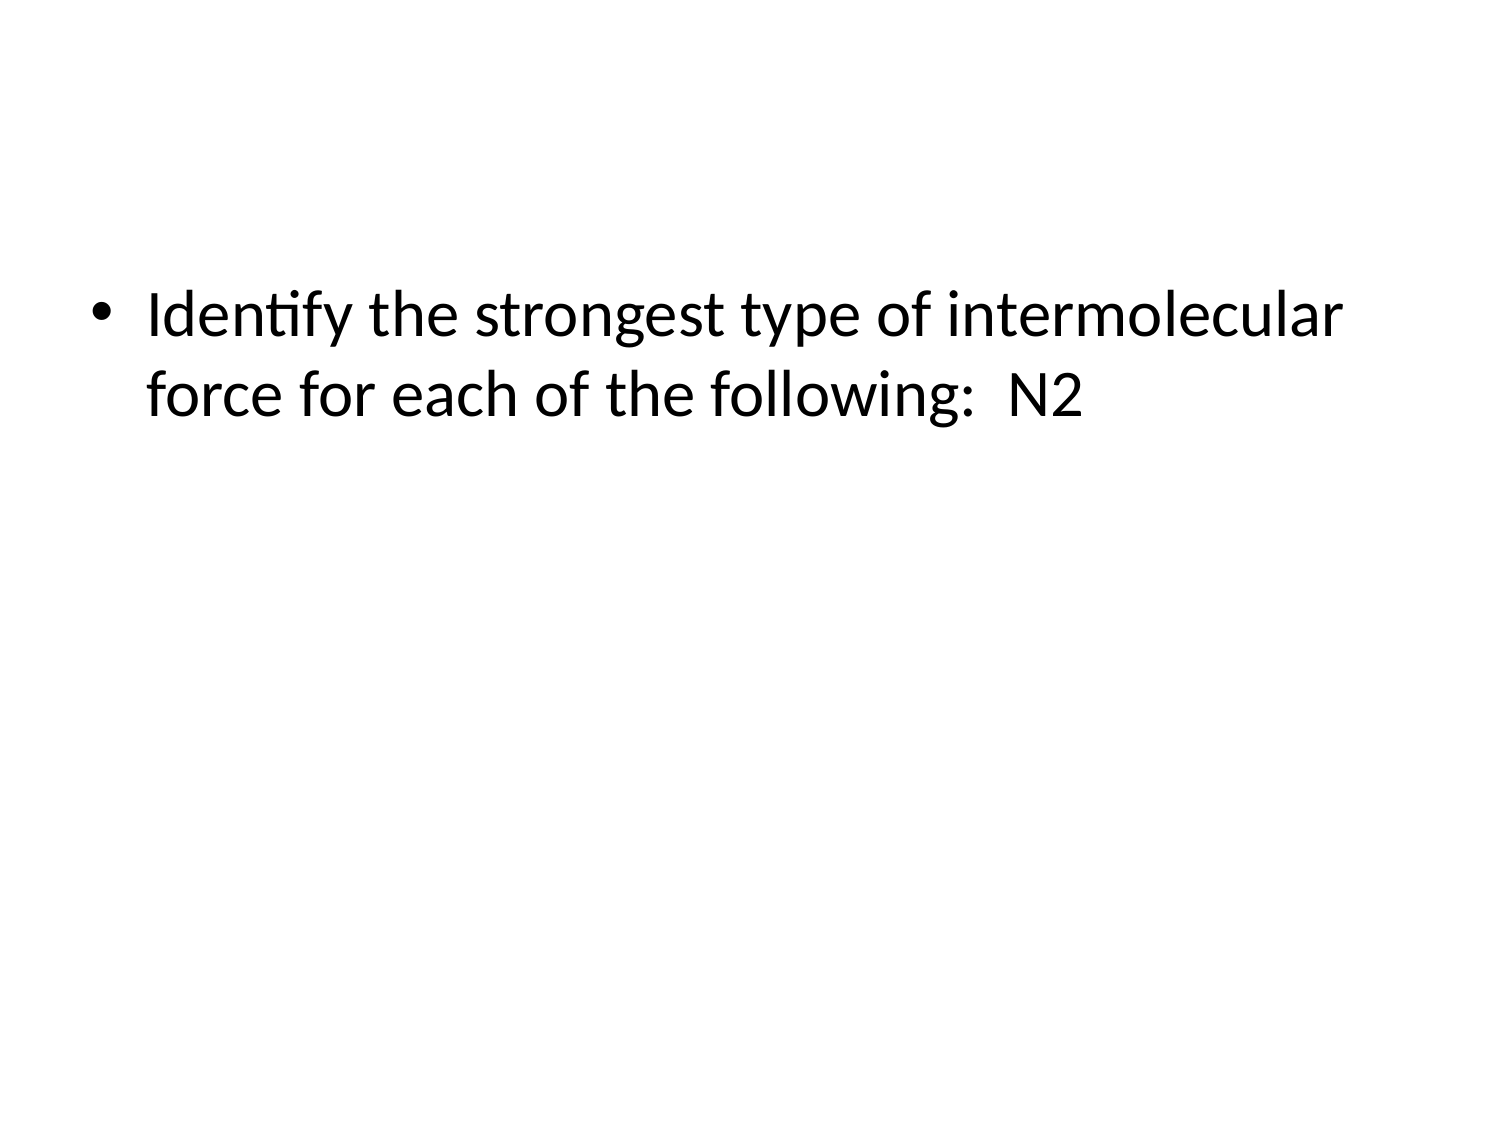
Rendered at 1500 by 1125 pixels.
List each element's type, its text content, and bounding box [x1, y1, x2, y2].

list Identify the strongest type of intermolecular force for each of the following: N2 [75, 262, 1425, 1005]
